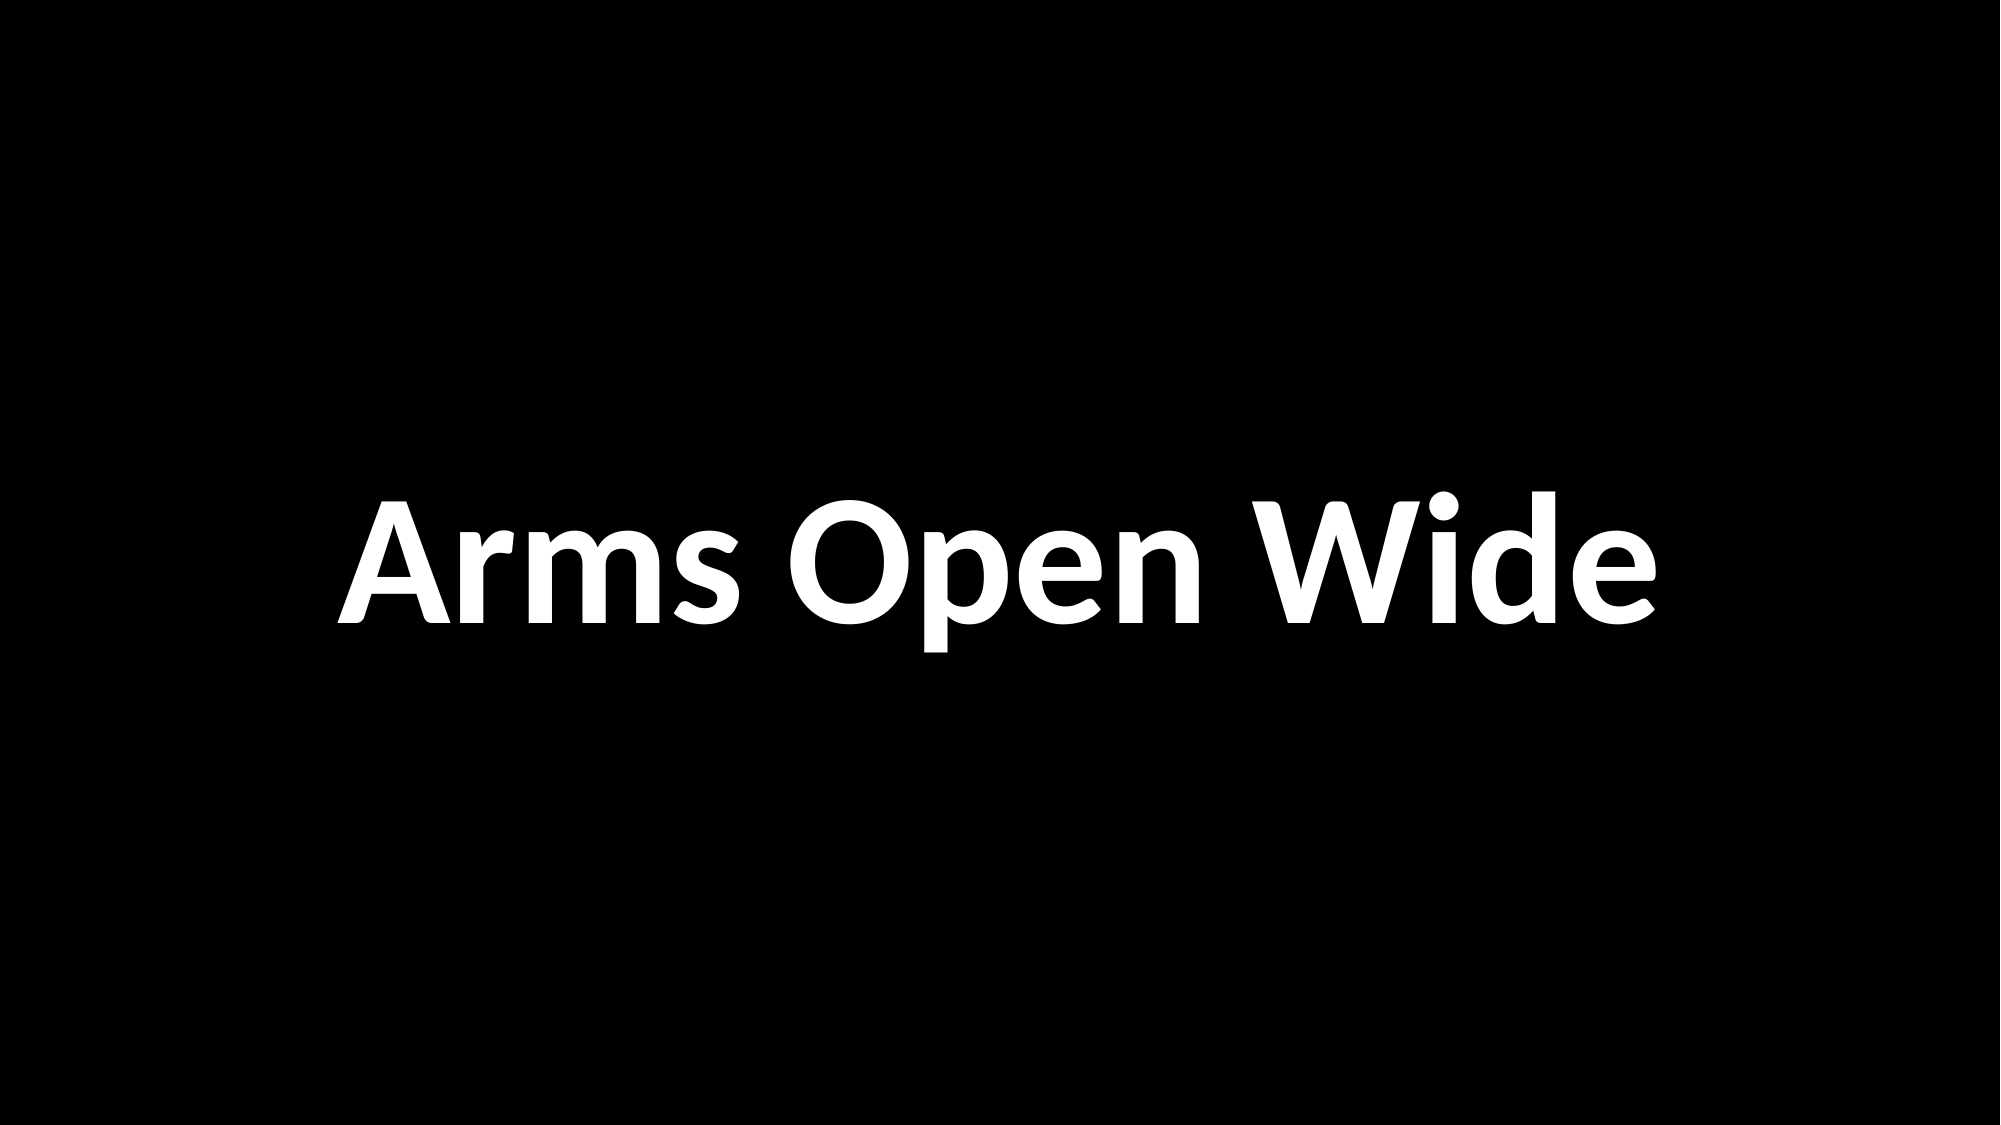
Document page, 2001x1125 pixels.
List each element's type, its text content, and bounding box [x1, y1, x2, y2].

title Arms Open Wide [0, 0, 2000, 1125]
